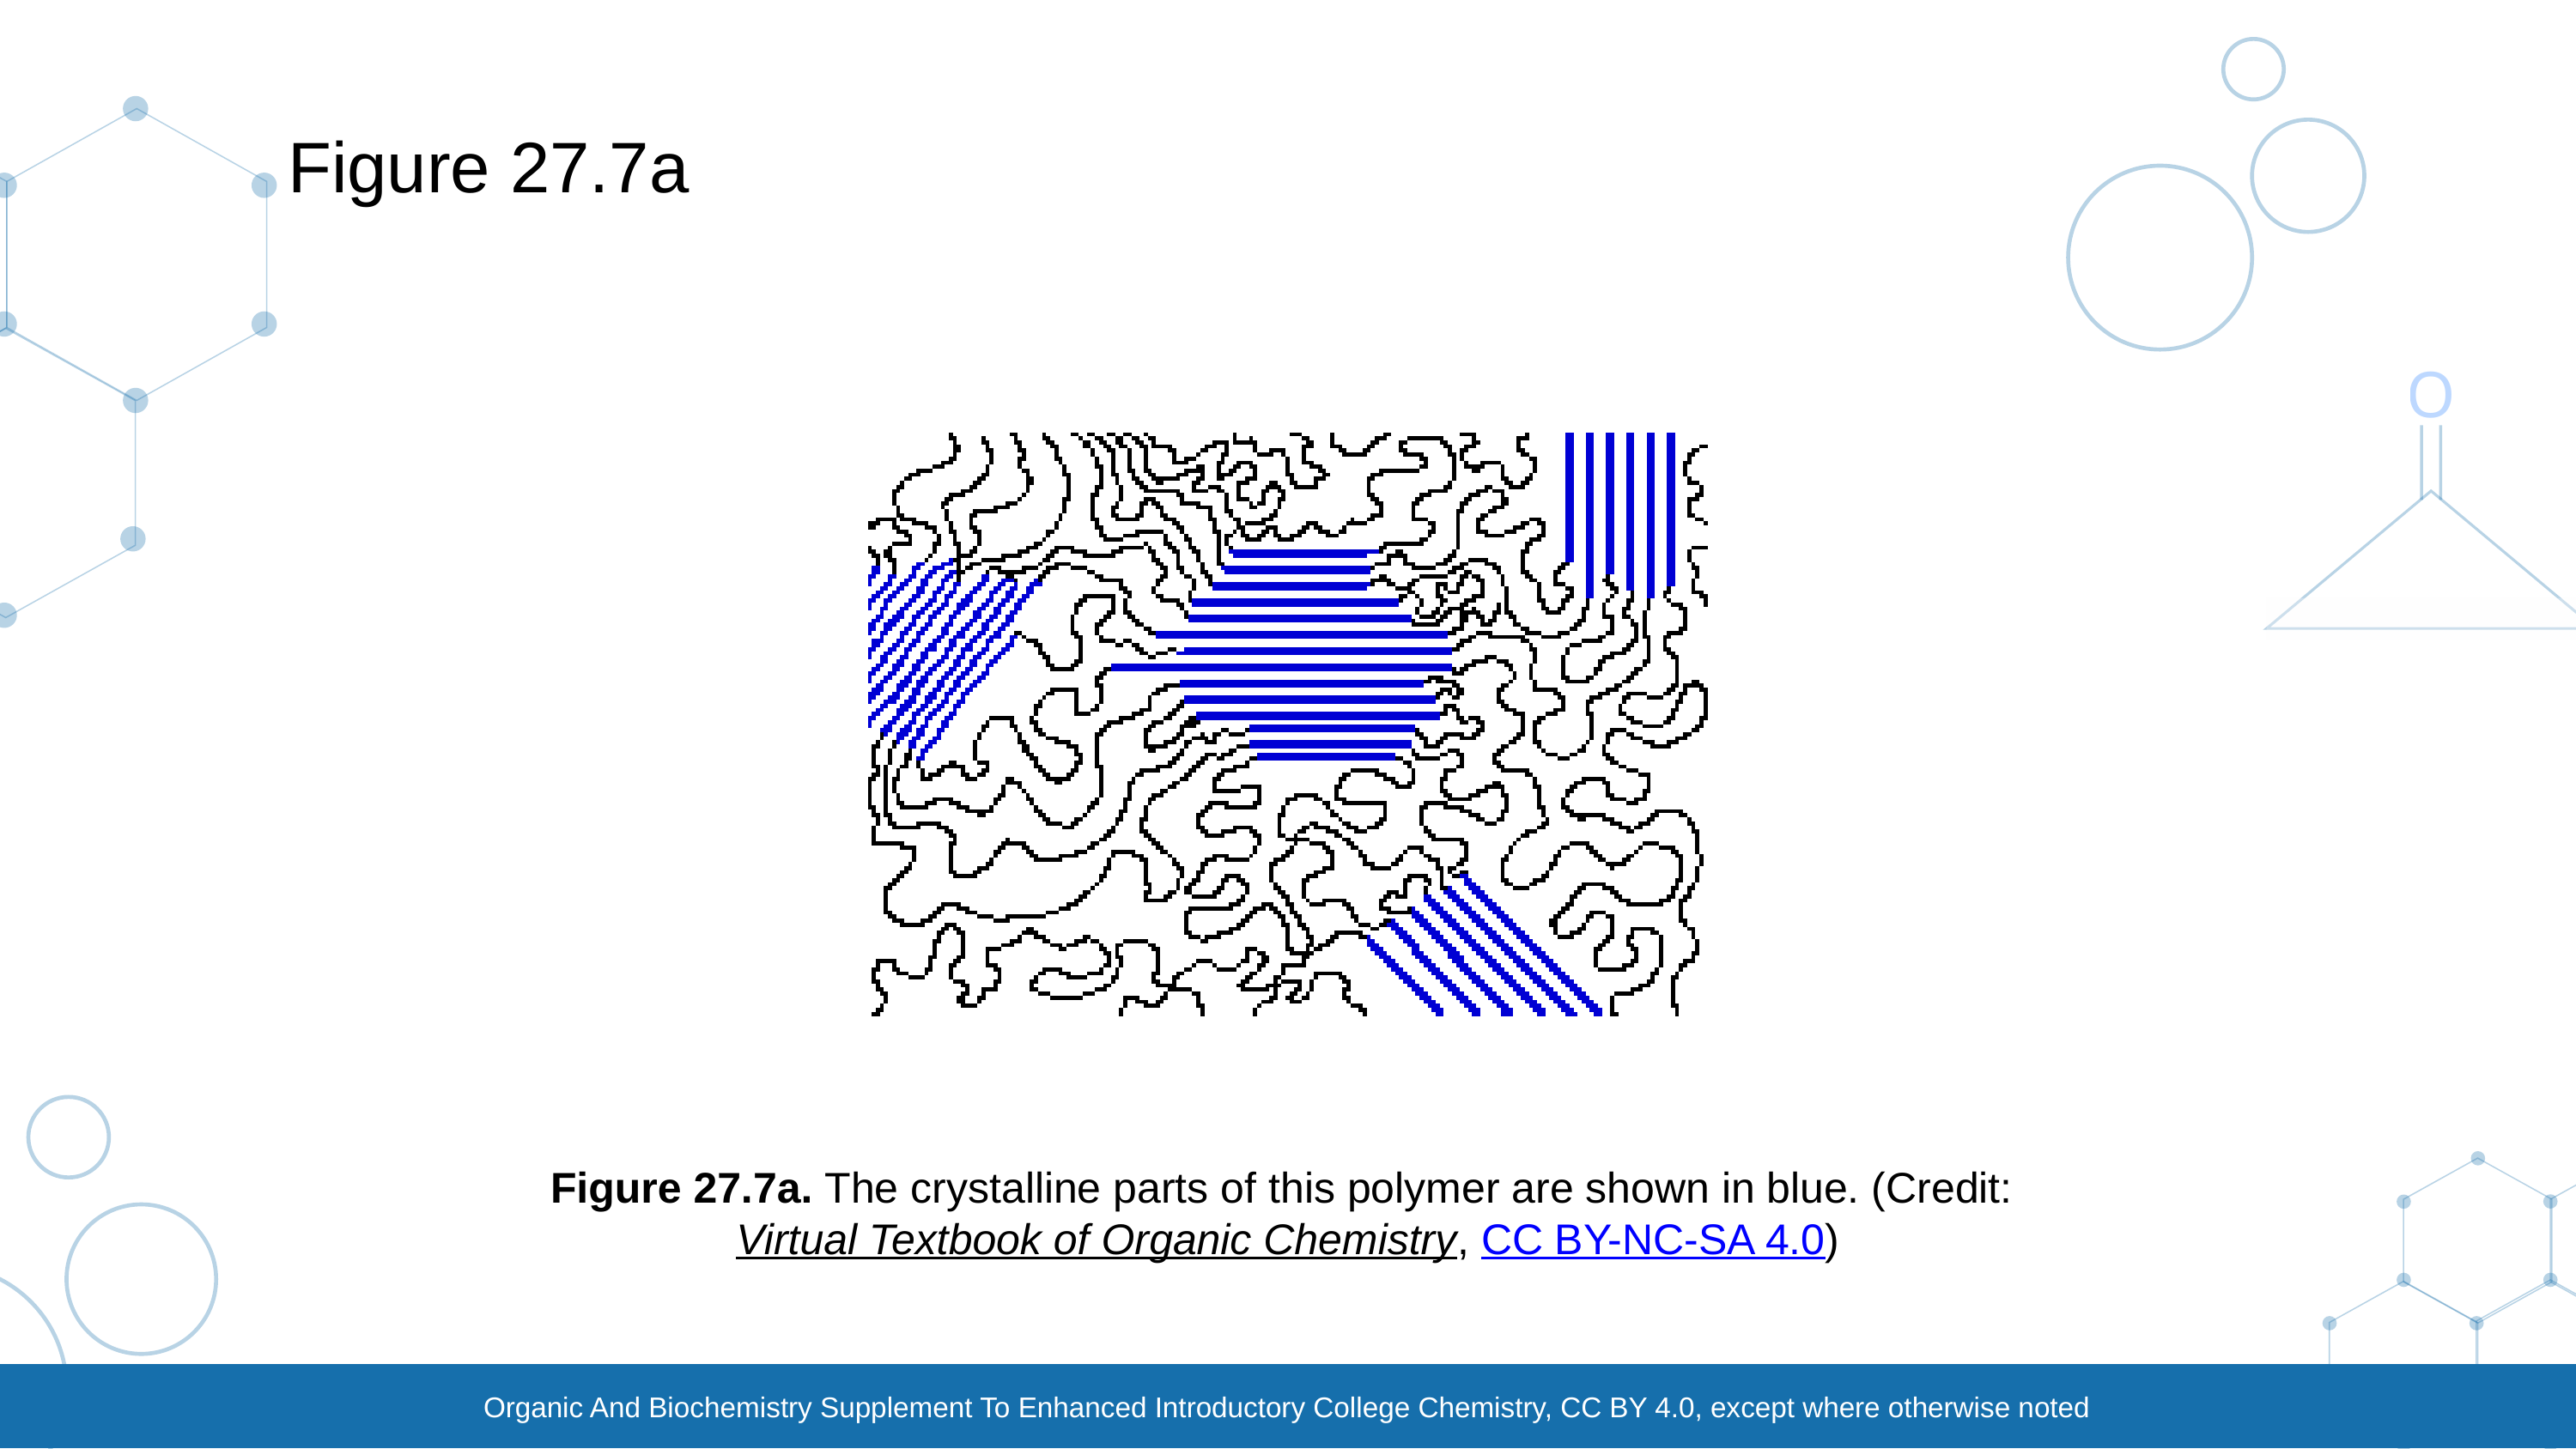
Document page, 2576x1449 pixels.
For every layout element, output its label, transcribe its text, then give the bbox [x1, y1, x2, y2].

footer Organic And Biochemistry Supplement To Enhanced Introductory College Chemistry, CC BY 4.0, except where otherwise noted [400, 1379, 2176, 1432]
list Figure 27.7a. The crystalline parts of this polymer are shown in blue. (Credit: Virtual Textbook of Organic Chemistry, CC BY-NC-SA 4.0) [273, 1153, 2303, 1325]
title Figure 27.7a [275, 83, 1435, 245]
picture [868, 432, 1708, 1016]
